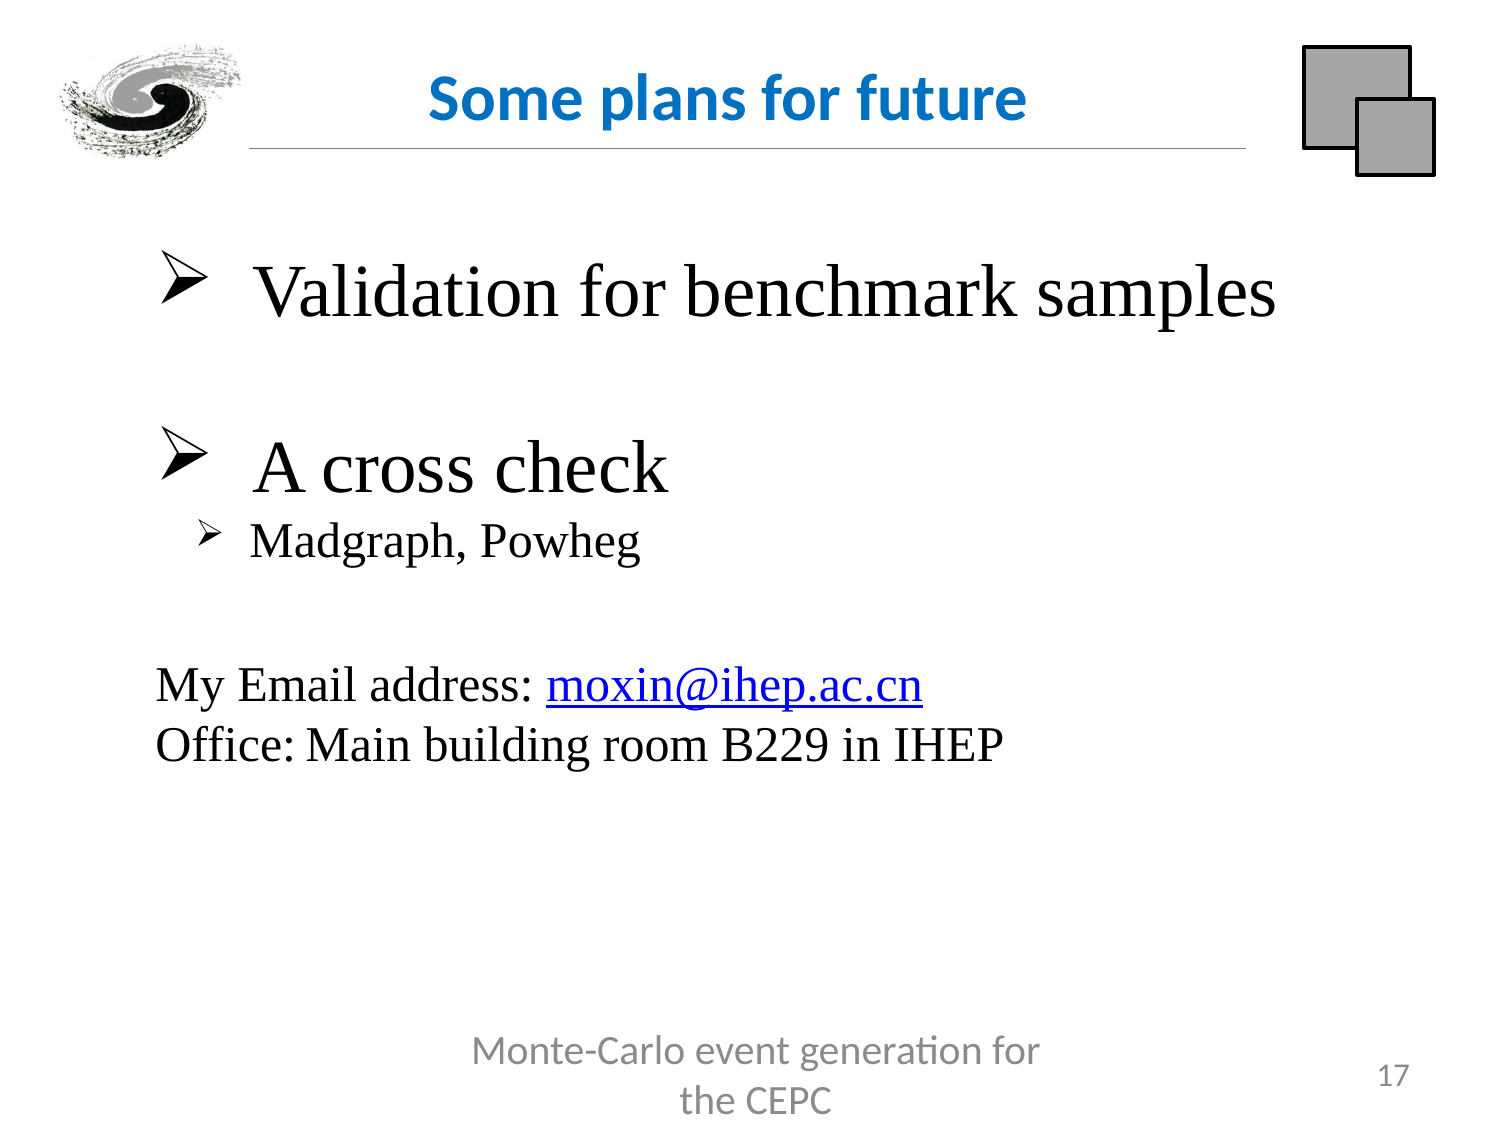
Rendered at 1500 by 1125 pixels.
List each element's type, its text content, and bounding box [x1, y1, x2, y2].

text_box My Email address: moxin@ihep.ac.cn Office: Main building room B229 in IHEP [140, 644, 1360, 780]
text_box [1355, 97, 1436, 177]
slide_number 17 [1079, 1042, 1425, 1103]
text_box Validation for benchmark samples [140, 234, 1360, 340]
picture [52, 32, 249, 165]
text_box Some plans for future [327, 46, 1131, 142]
text_box A cross check Madgraph, Powheg [140, 410, 1301, 575]
footer Monte-Carlo event generation for the CEPC [433, 1042, 1079, 1103]
text_box [1302, 45, 1412, 150]
